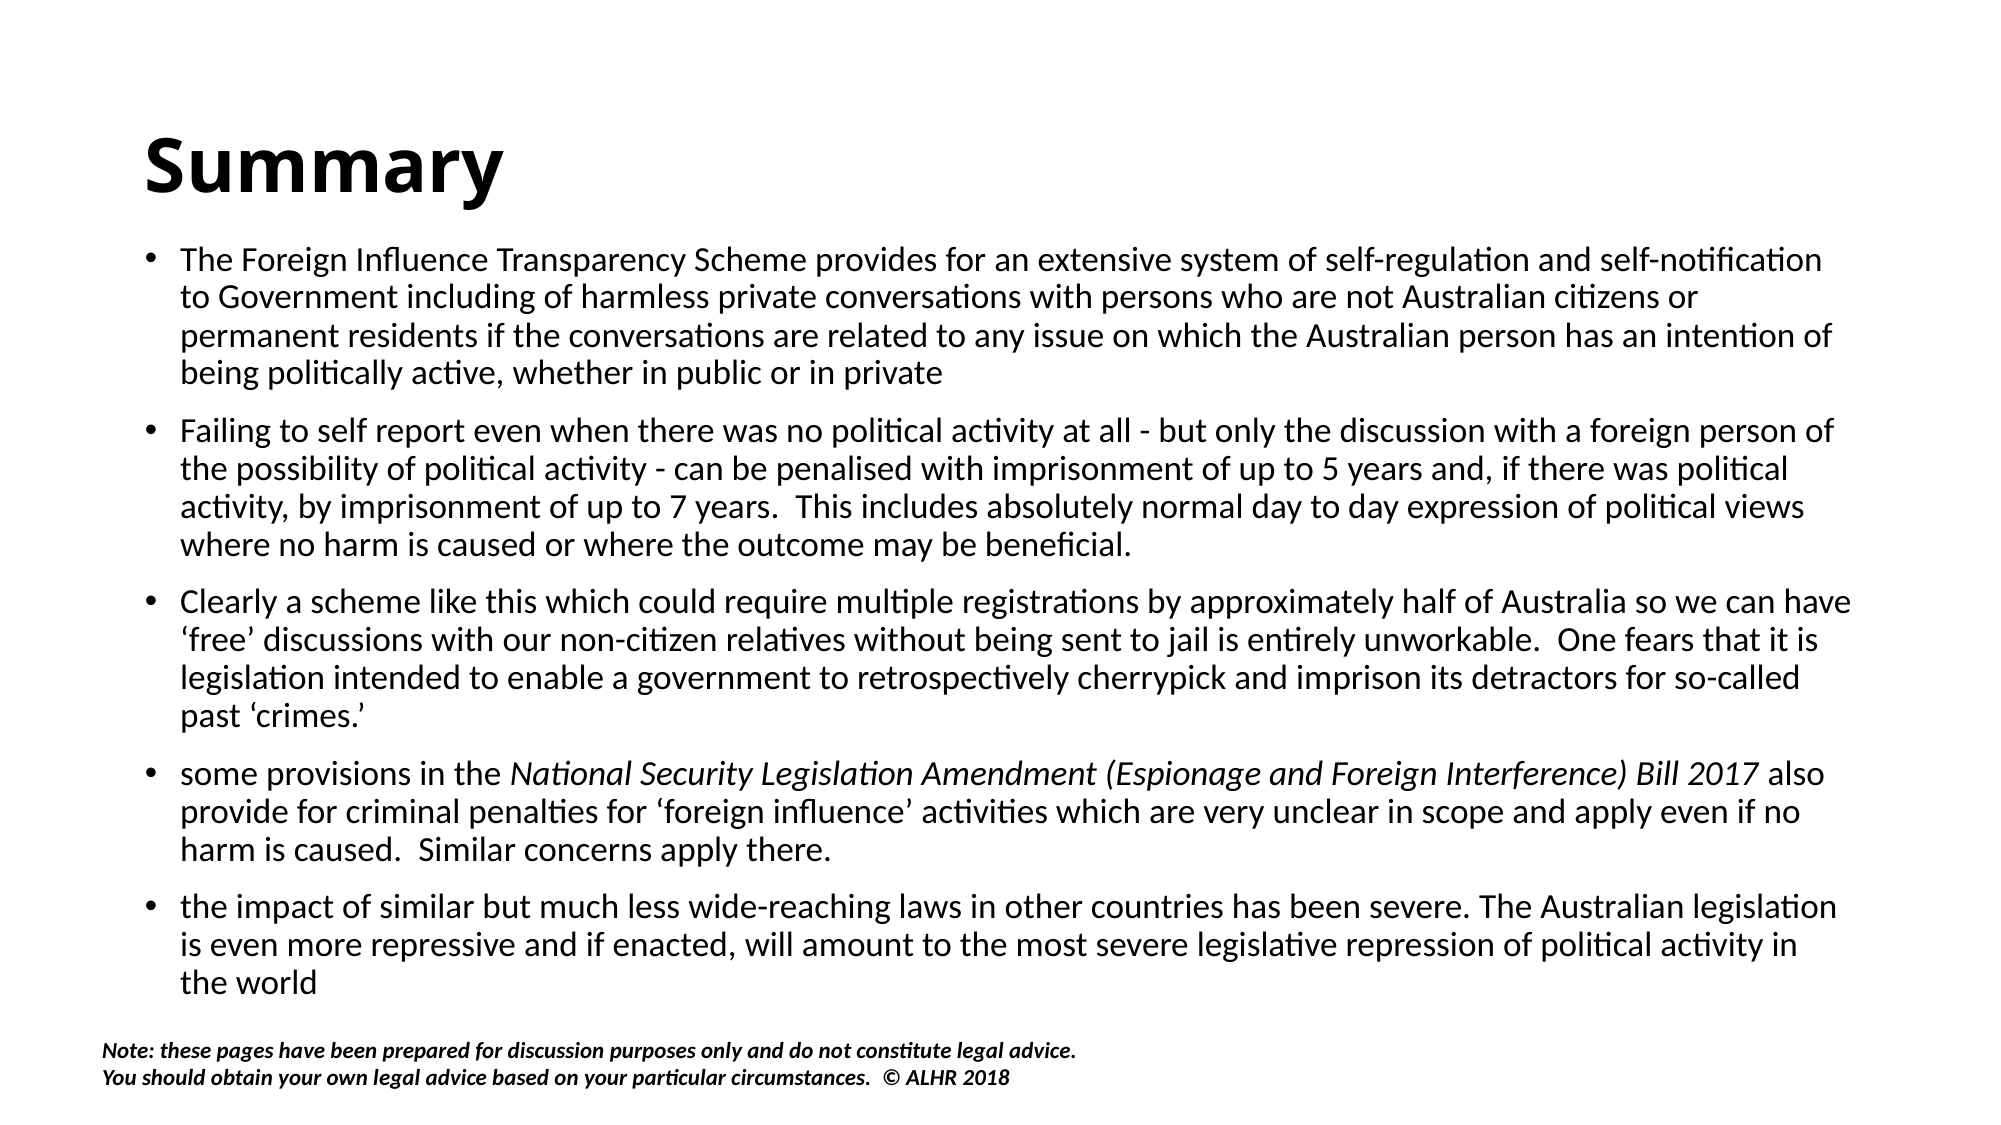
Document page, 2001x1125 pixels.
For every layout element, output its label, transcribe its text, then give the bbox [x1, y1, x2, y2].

title Summary [136, 59, 1863, 232]
list The Foreign Influence Transparency Scheme provides for an extensive system of self-regulation and self-notification to Government including of harmless private conversations with persons who are not Australian citizens or permanent residents if the conversations are related to any issue on which the Australian person has an intention of being politically active, whether in public or in private Failing to self report even when there was no political activity at all - but only the discussion with a foreign person of the possibility of political activity - can be penalised with imprisonment of up to 5 years and, if there was political activity, by imprisonment of up to 7 years. This includes absolutely normal day to day expression of political views where no harm is caused or where the outcome may be beneficial. Clearly a scheme like this which could require multiple registrations by approximately half of Australia so we can have ‘free’ discussions with our non-citizen relatives without being sent to jail is entirely unworkable. One fears that it is legislation intended to enable a government to retrospectively cherrypick and imprison its detractors for so-called past ‘crimes.’ some provisions in the National Security Legislation Amendment (Espionage and Foreign Interference) Bill 2017 also provide for criminal penalties for ‘foreign influence’ activities which are very unclear in scope and apply even if no harm is caused. Similar concerns apply there. the impact of similar but much less wide-reaching laws in other countries has been severe. The Australian legislation is even more repressive and if enacted, will amount to the most severe legislative repression of political activity in the world [136, 232, 1863, 1014]
text_box Note: these pages have been prepared for discussion purposes only and do not constitute legal advice. You should obtain your own legal advice based on your particular circumstances. © ALHR 2018 [94, 1027, 1103, 1098]
